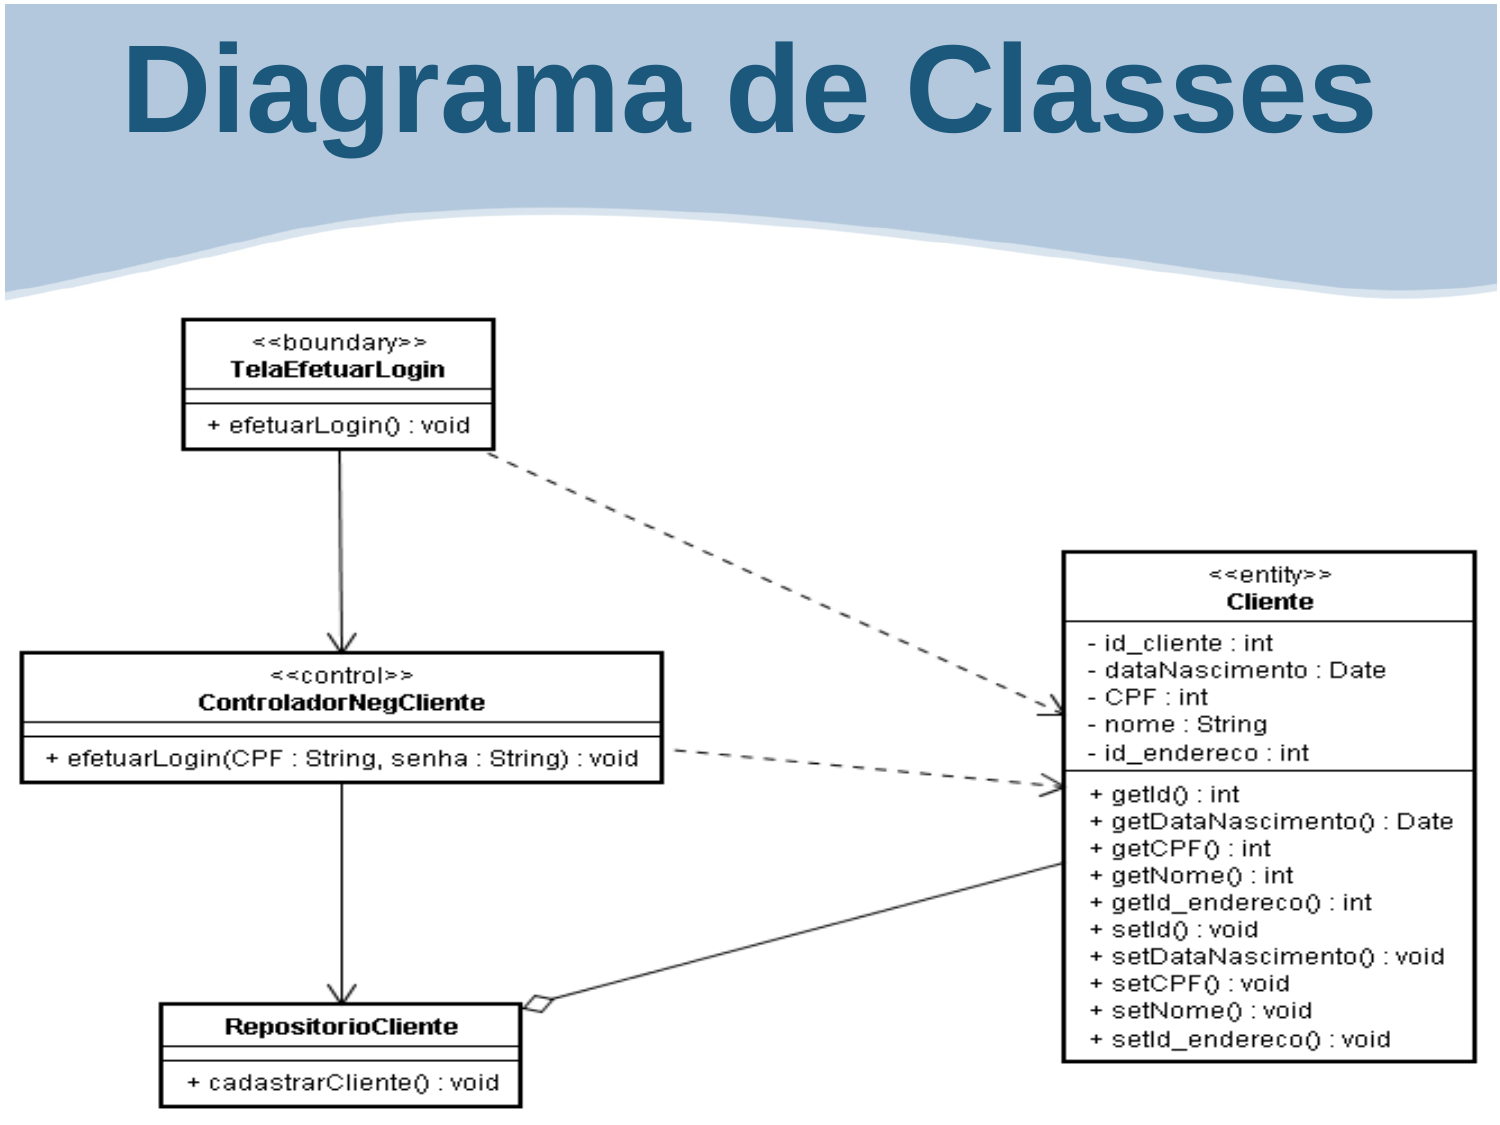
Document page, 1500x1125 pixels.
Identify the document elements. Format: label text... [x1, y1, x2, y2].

text_box Diagrama de Classes [0, 0, 1500, 165]
picture [0, 165, 1500, 1125]
